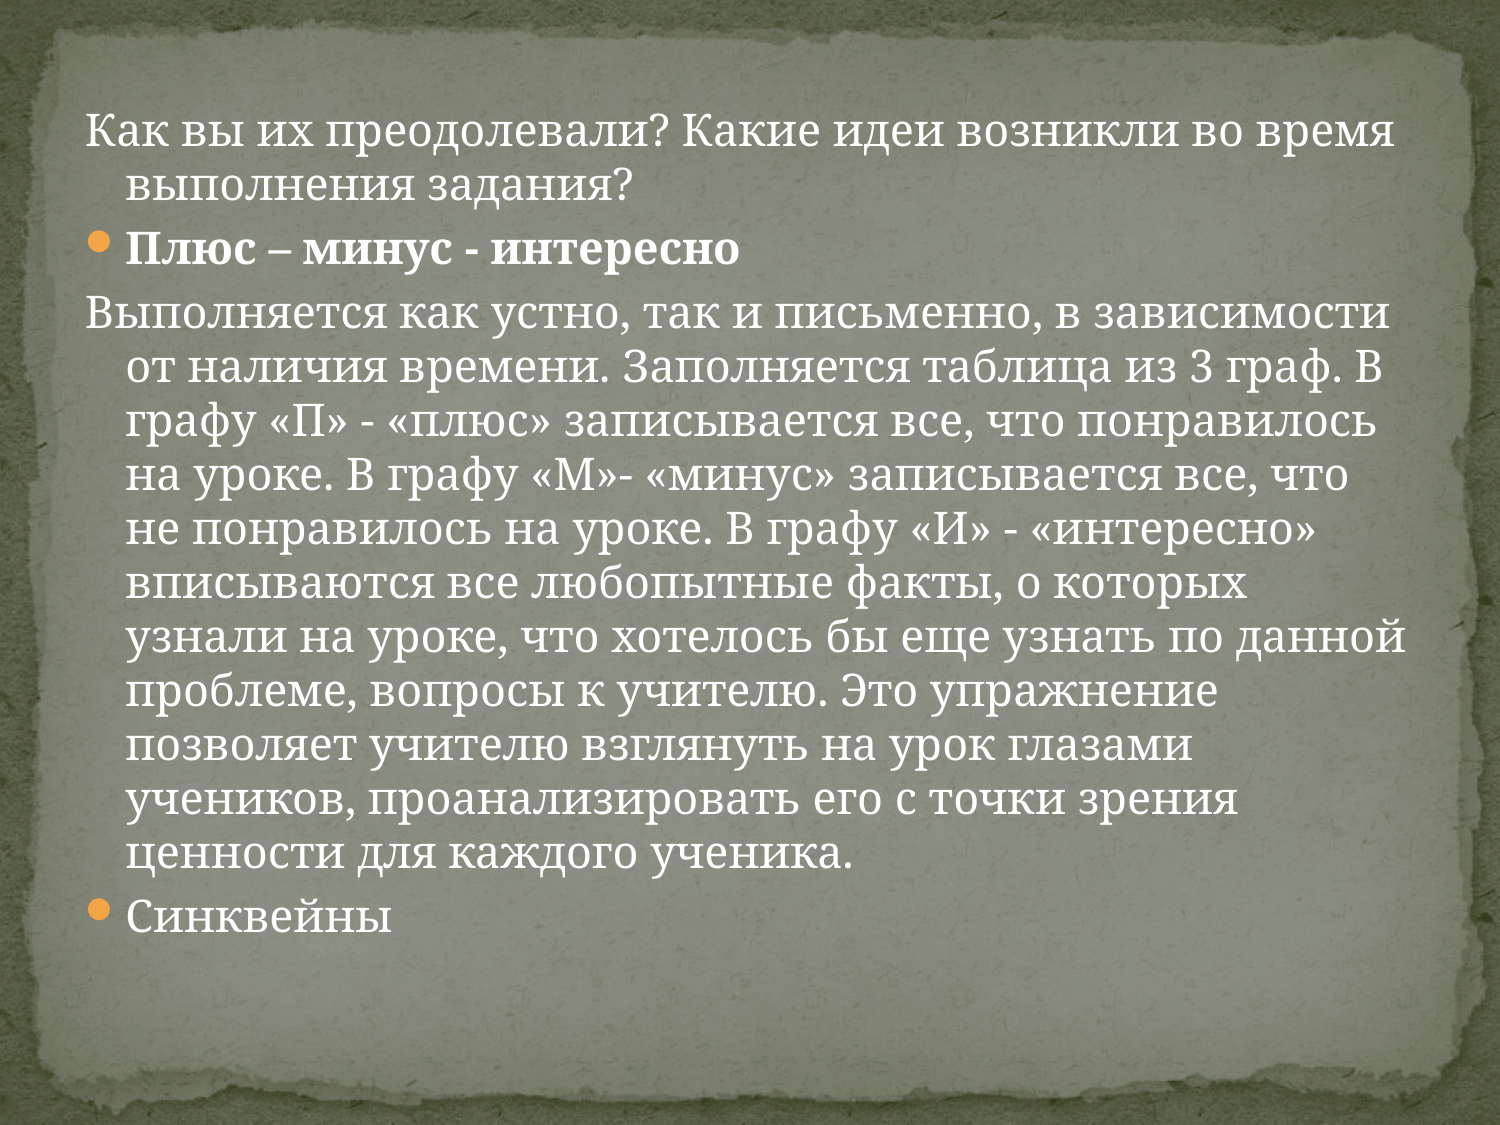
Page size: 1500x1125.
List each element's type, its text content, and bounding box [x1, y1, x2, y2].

list Как вы их преодолевали? Какие идеи возникли во время выполнения задания? Плюс – минус - интересно Выполняется как устно, так и письменно, в зависимости от наличия времени. Заполняется таблица из 3 граф. В графу «П» - «плюс» записывается все, что понравилось на уроке. В графу «М»- «минус» записывается все, что не понравилось на уроке. В графу «И» - «интересно» вписываются все любопытные факты, о которых узнали на уроке, что хотелось бы еще узнать по данной проблеме, вопросы к учителю. Это упражнение позволяет учителю взглянуть на урок глазами учеников, проанализировать его с точки зрения ценности для каждого ученика. Синквейны [70, 93, 1425, 1000]
